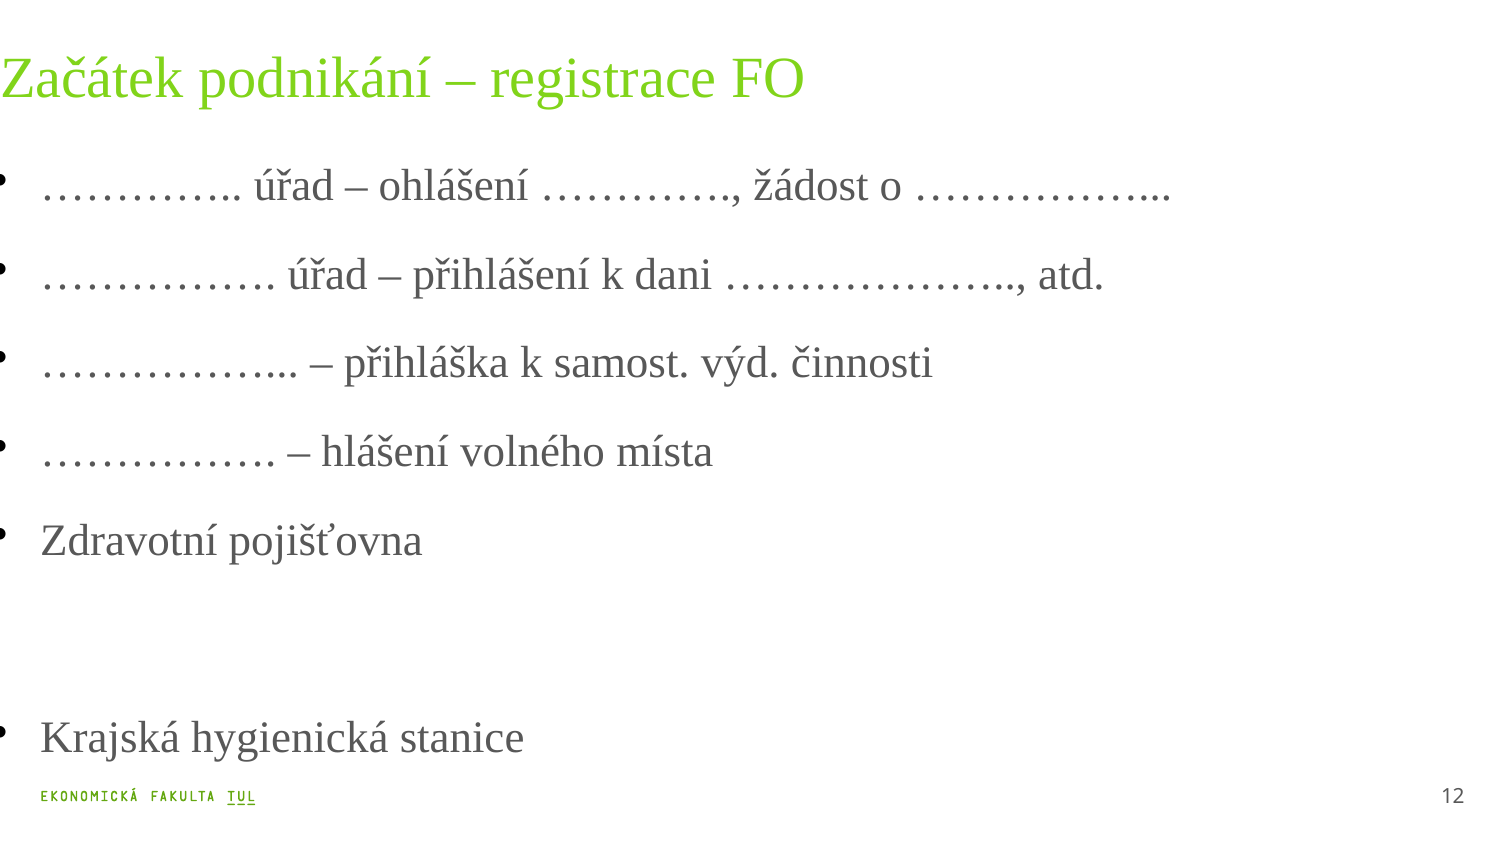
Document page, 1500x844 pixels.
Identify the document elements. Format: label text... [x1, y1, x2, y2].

text_box 12 [1402, 769, 1480, 825]
text_box ………….. úřad – ohlášení …………., žádost o ……………... ……………. úřad – přihlášení k dani ……………….., atd. ……………... – přihláška k samost. výd. činnosti ……………. – hlášení volného místa Zdravotní pojišťovna Krajská hygienická stanice [0, 147, 1476, 768]
text_box Začátek podnikání – registrace FO [0, 29, 1500, 118]
